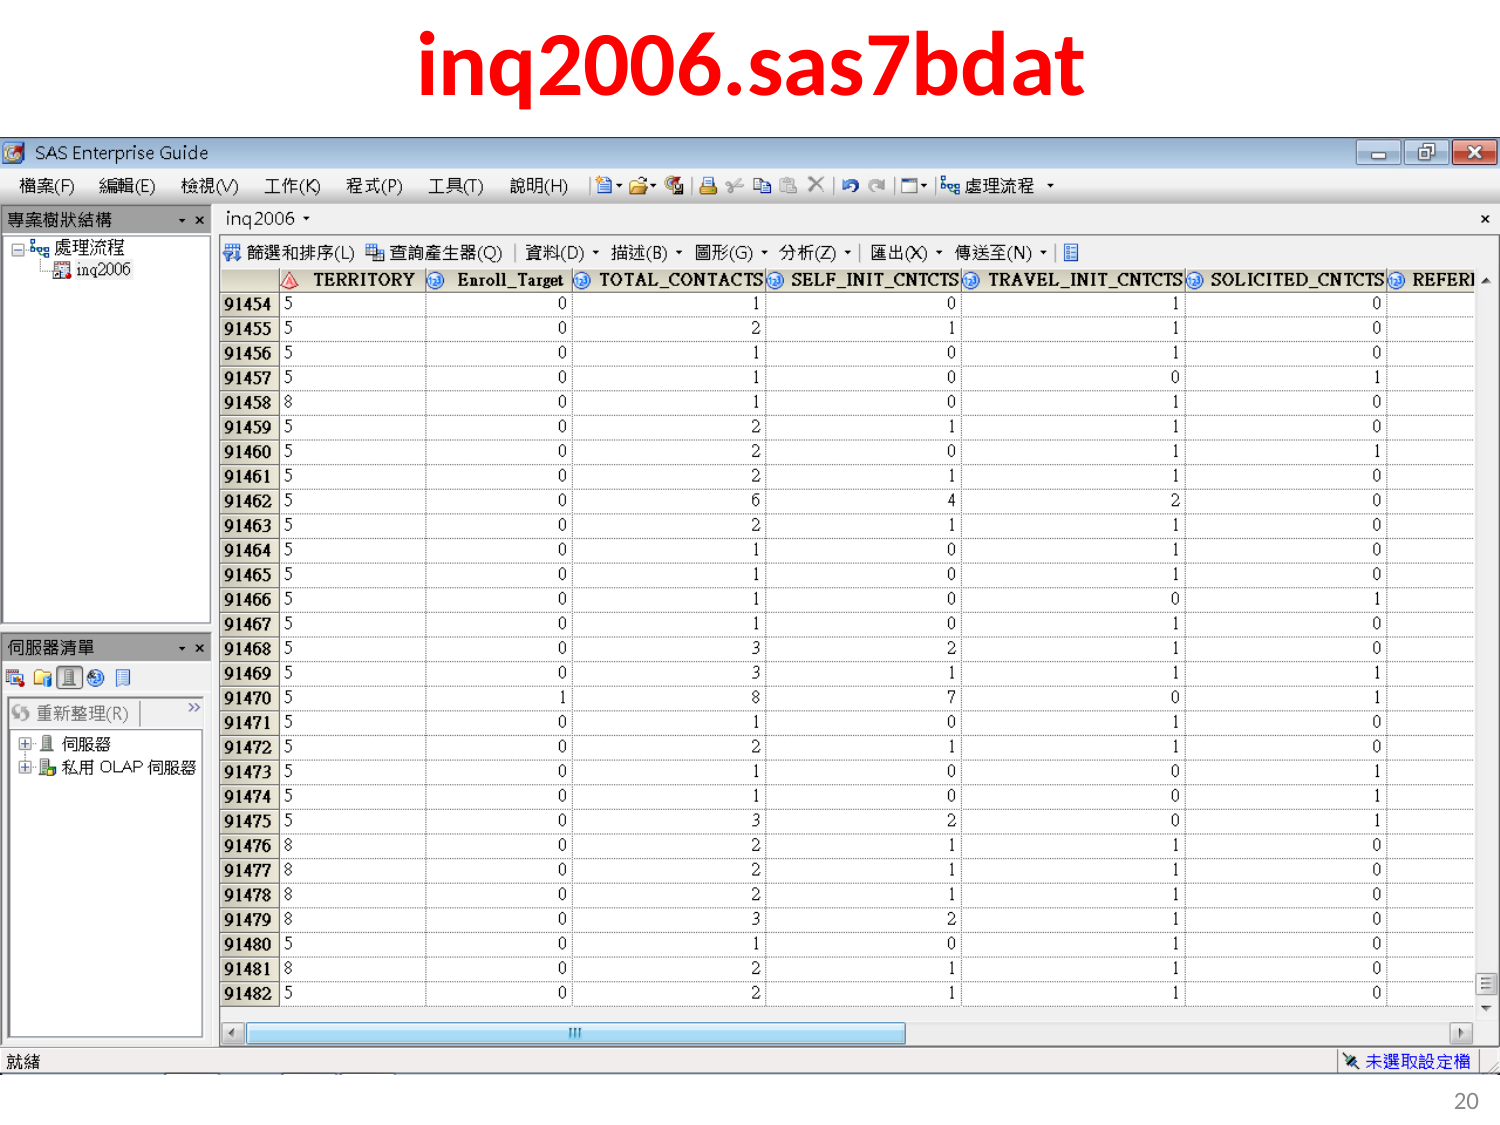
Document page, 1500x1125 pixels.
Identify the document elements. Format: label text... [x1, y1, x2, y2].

slide_number 20 [1144, 1084, 1495, 1125]
text_box inq2006.sas7bdat [76, 5, 1427, 112]
picture [0, 136, 1500, 1075]
